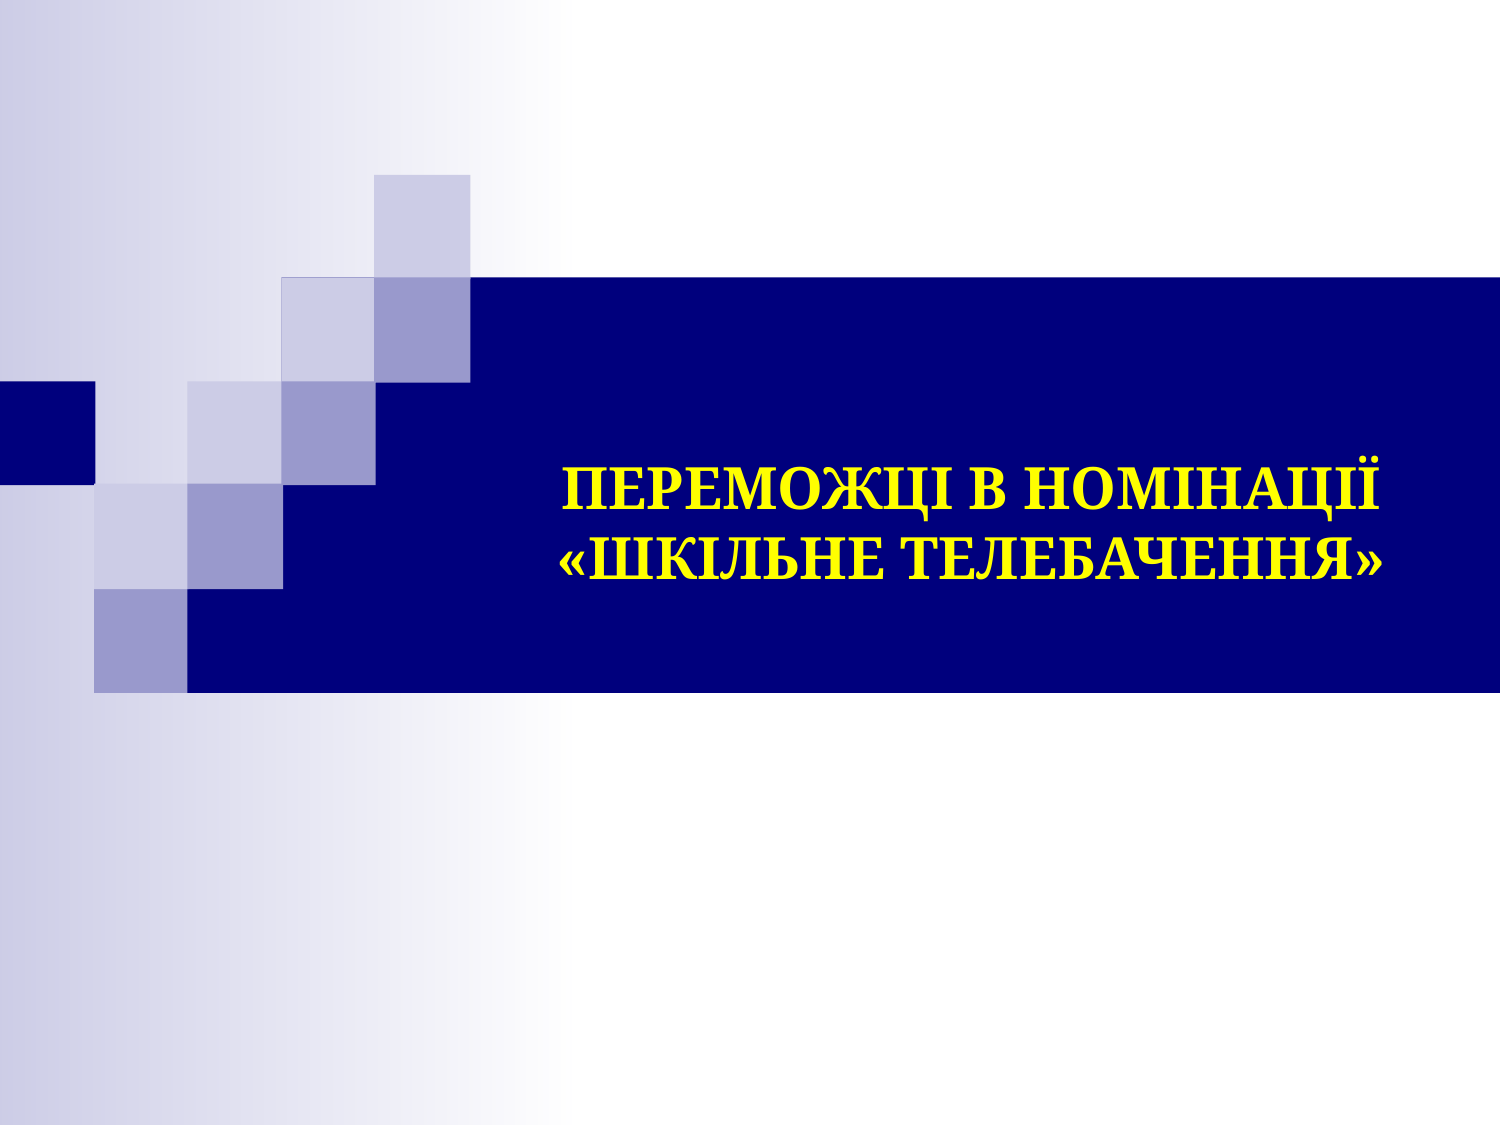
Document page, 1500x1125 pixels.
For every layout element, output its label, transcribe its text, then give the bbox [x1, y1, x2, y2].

title ПЕРЕМОЖЦІ В НОМІНАЦІЇ «ШКІЛЬНЕ ТЕЛЕБАЧЕННЯ» [454, 314, 1489, 728]
